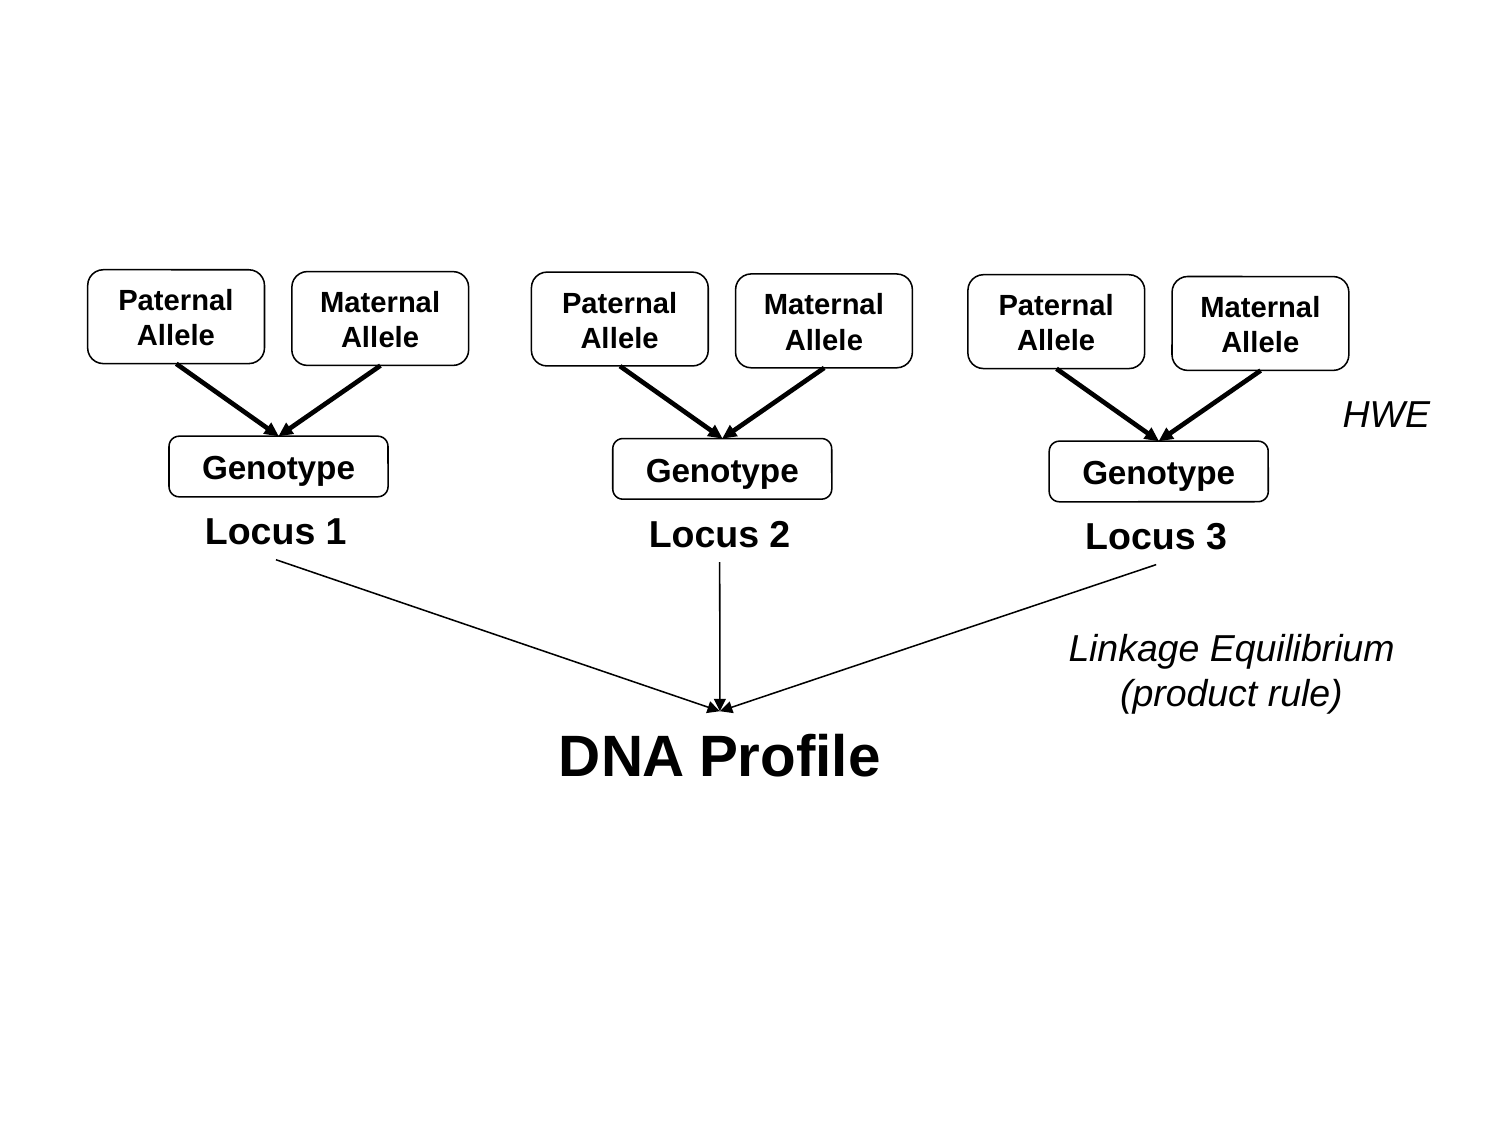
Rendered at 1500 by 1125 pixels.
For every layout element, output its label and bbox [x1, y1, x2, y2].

text_box [87, 269, 1448, 797]
